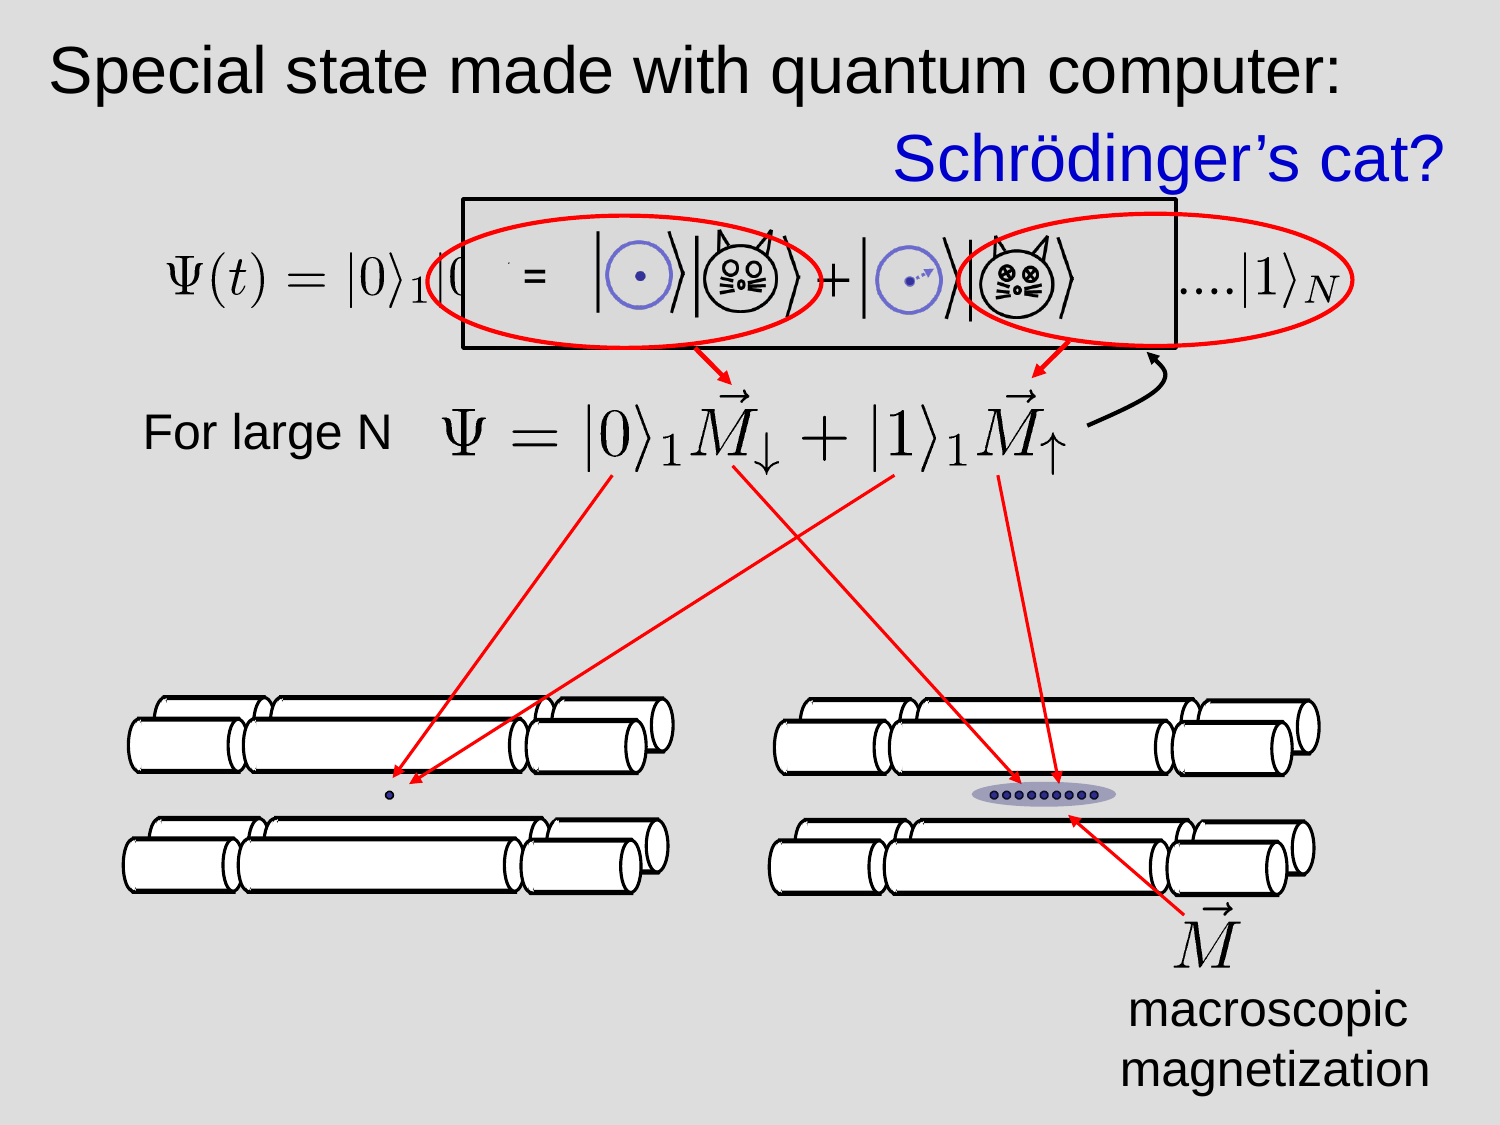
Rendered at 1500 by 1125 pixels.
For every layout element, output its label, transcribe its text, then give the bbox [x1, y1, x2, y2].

text_box Schrödinger’s cat? [885, 114, 1454, 202]
text_box Special state made with quantum computer: [41, 19, 1500, 114]
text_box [462, 198, 1176, 211]
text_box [427, 213, 1353, 386]
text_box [462, 394, 1176, 426]
picture [162, 251, 427, 313]
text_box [122, 465, 1440, 1100]
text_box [133, 389, 1067, 463]
